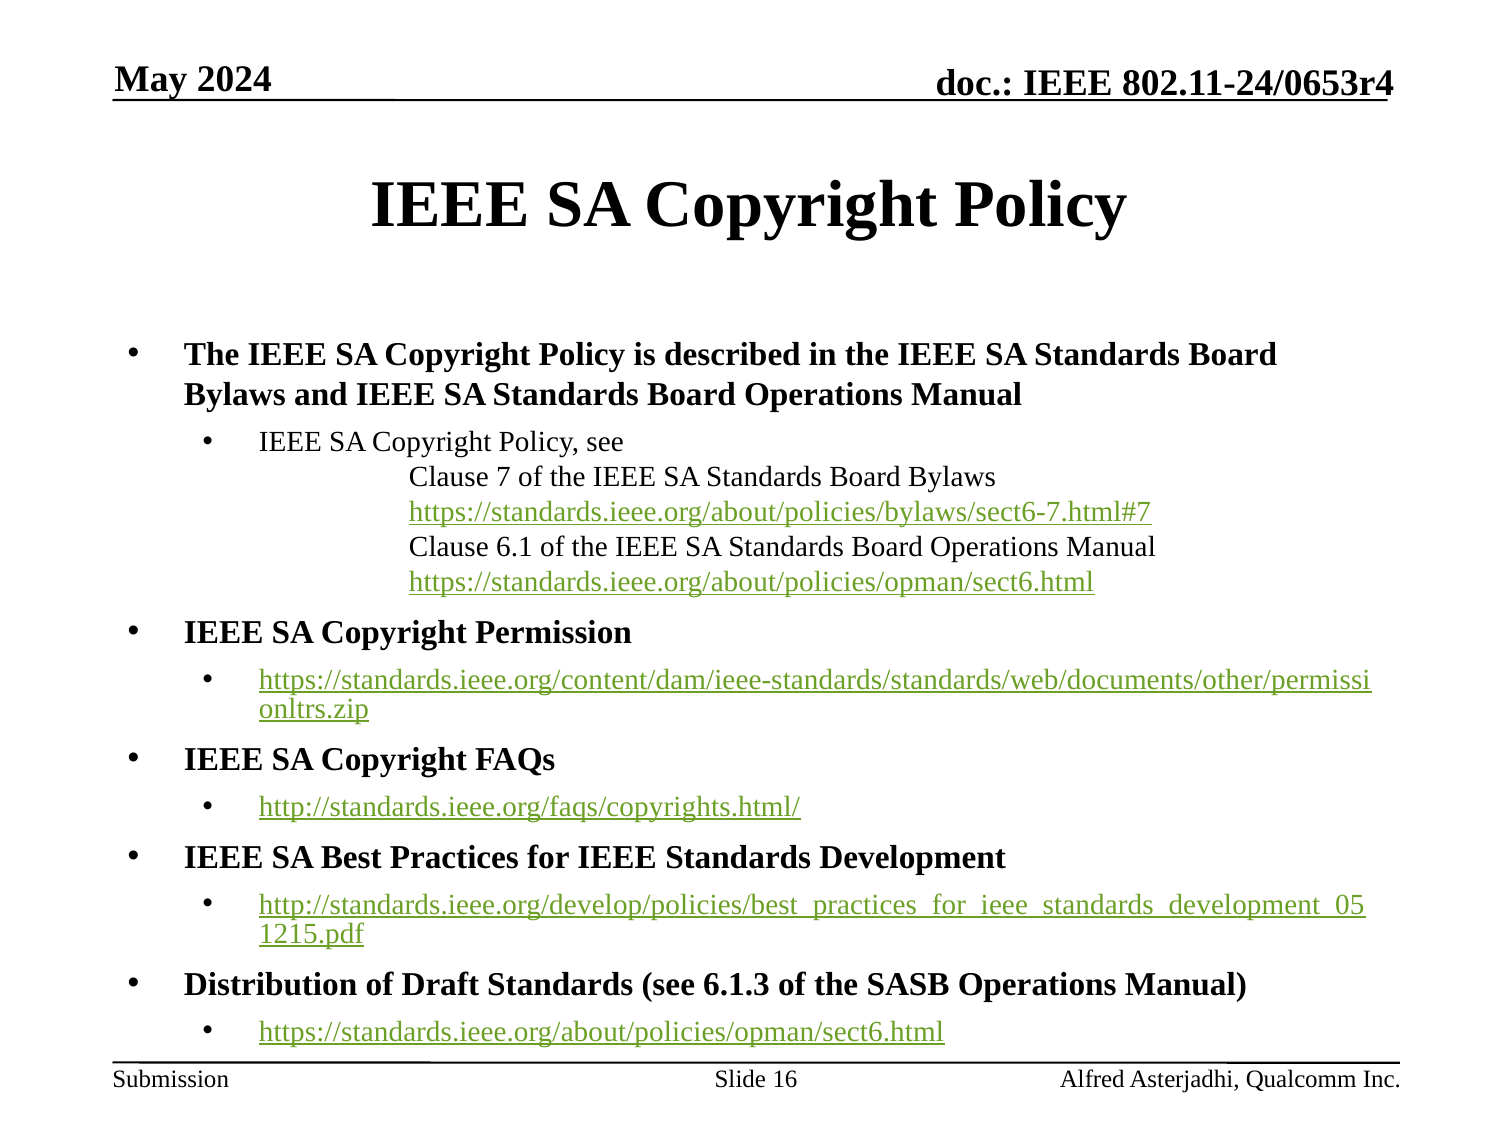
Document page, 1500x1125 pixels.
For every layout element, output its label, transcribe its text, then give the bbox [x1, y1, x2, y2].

slide_number Slide 16 [712, 1061, 800, 1123]
footer Alfred Asterjadhi, Qualcomm Inc. [878, 1061, 1402, 1093]
title IEEE SA Copyright Policy [112, 112, 1388, 288]
list The IEEE SA Copyright Policy is described in the IEEE SA Standards Board Bylaws and IEEE SA Standards Board Operations Manual IEEE SA Copyright Policy, see Clause 7 of the IEEE SA Standards Board Bylaws https://standards.ieee.org/about/policies/bylaws/sect6-7.html#7 Clause 6.1 of the IEEE SA Standards Board Operations Manual https://standards.ieee.org/about/policies/opman/sect6.html IEEE SA Copyright Permission https://standards.ieee.org/content/dam/ieee-standards/standards/web/documents/other/permissionltrs.zip IEEE SA Copyright FAQs http://standards.ieee.org/faqs/copyrights.html/ IEEE SA Best Practices for IEEE Standards Development http://standards.ieee.org/develop/policies/best_practices_for_ieee_standards_development_051215.pdf Distribution of Draft Standards (see 6.1.3 of the SASB Operations Manual) https://standards.ieee.org/about/policies/opman/sect6.html [112, 324, 1388, 1063]
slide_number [114, 54, 423, 100]
